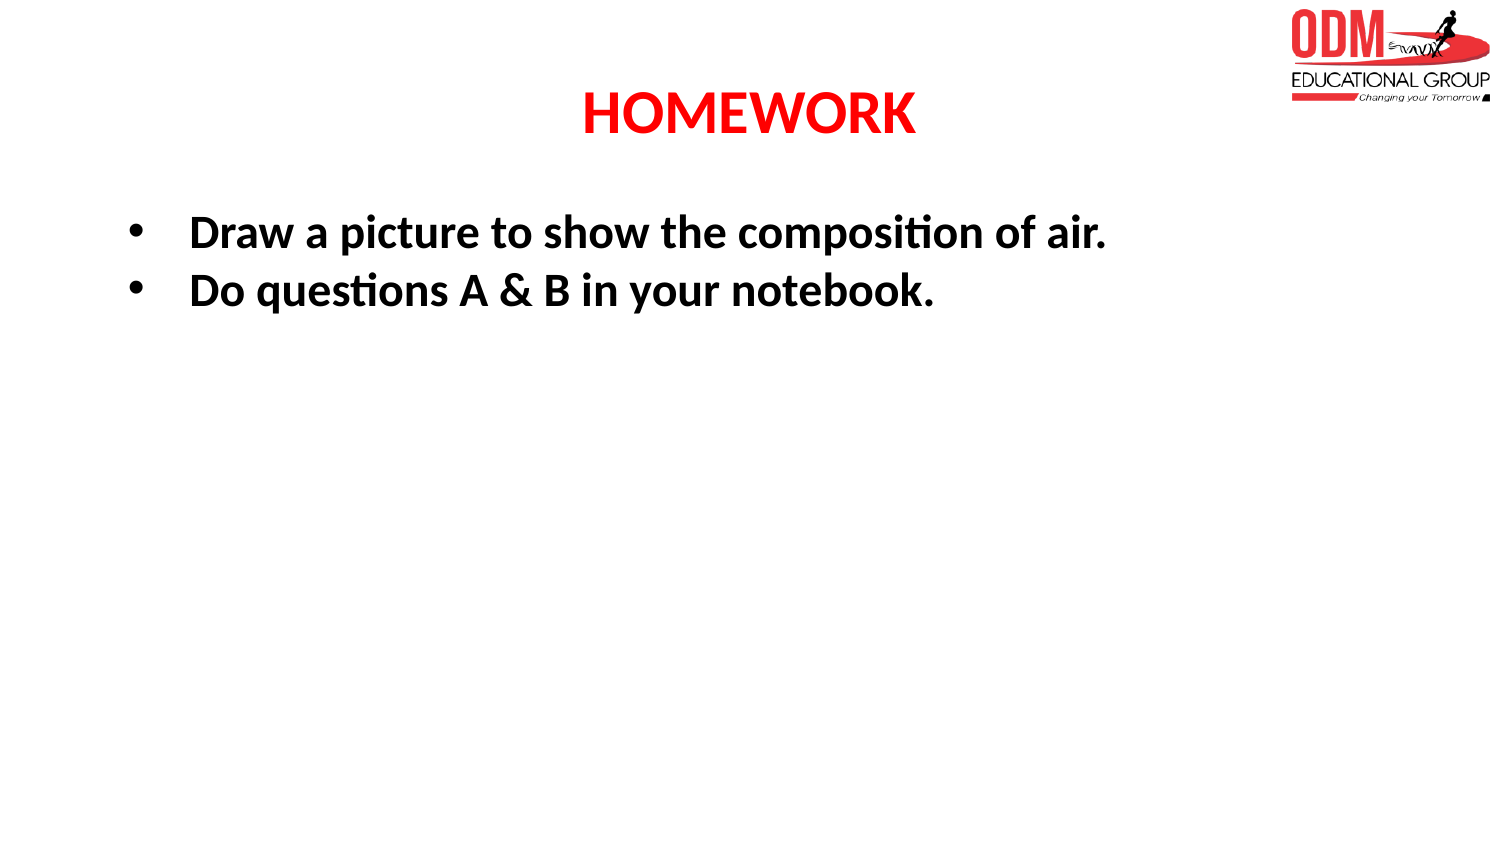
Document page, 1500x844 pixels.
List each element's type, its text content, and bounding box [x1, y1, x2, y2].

picture [1292, 9, 1490, 102]
title HOMEWORK [103, 56, 1397, 171]
list Draw a picture to show the composition of air. Do questions A & B in your notebook. [103, 195, 1417, 292]
